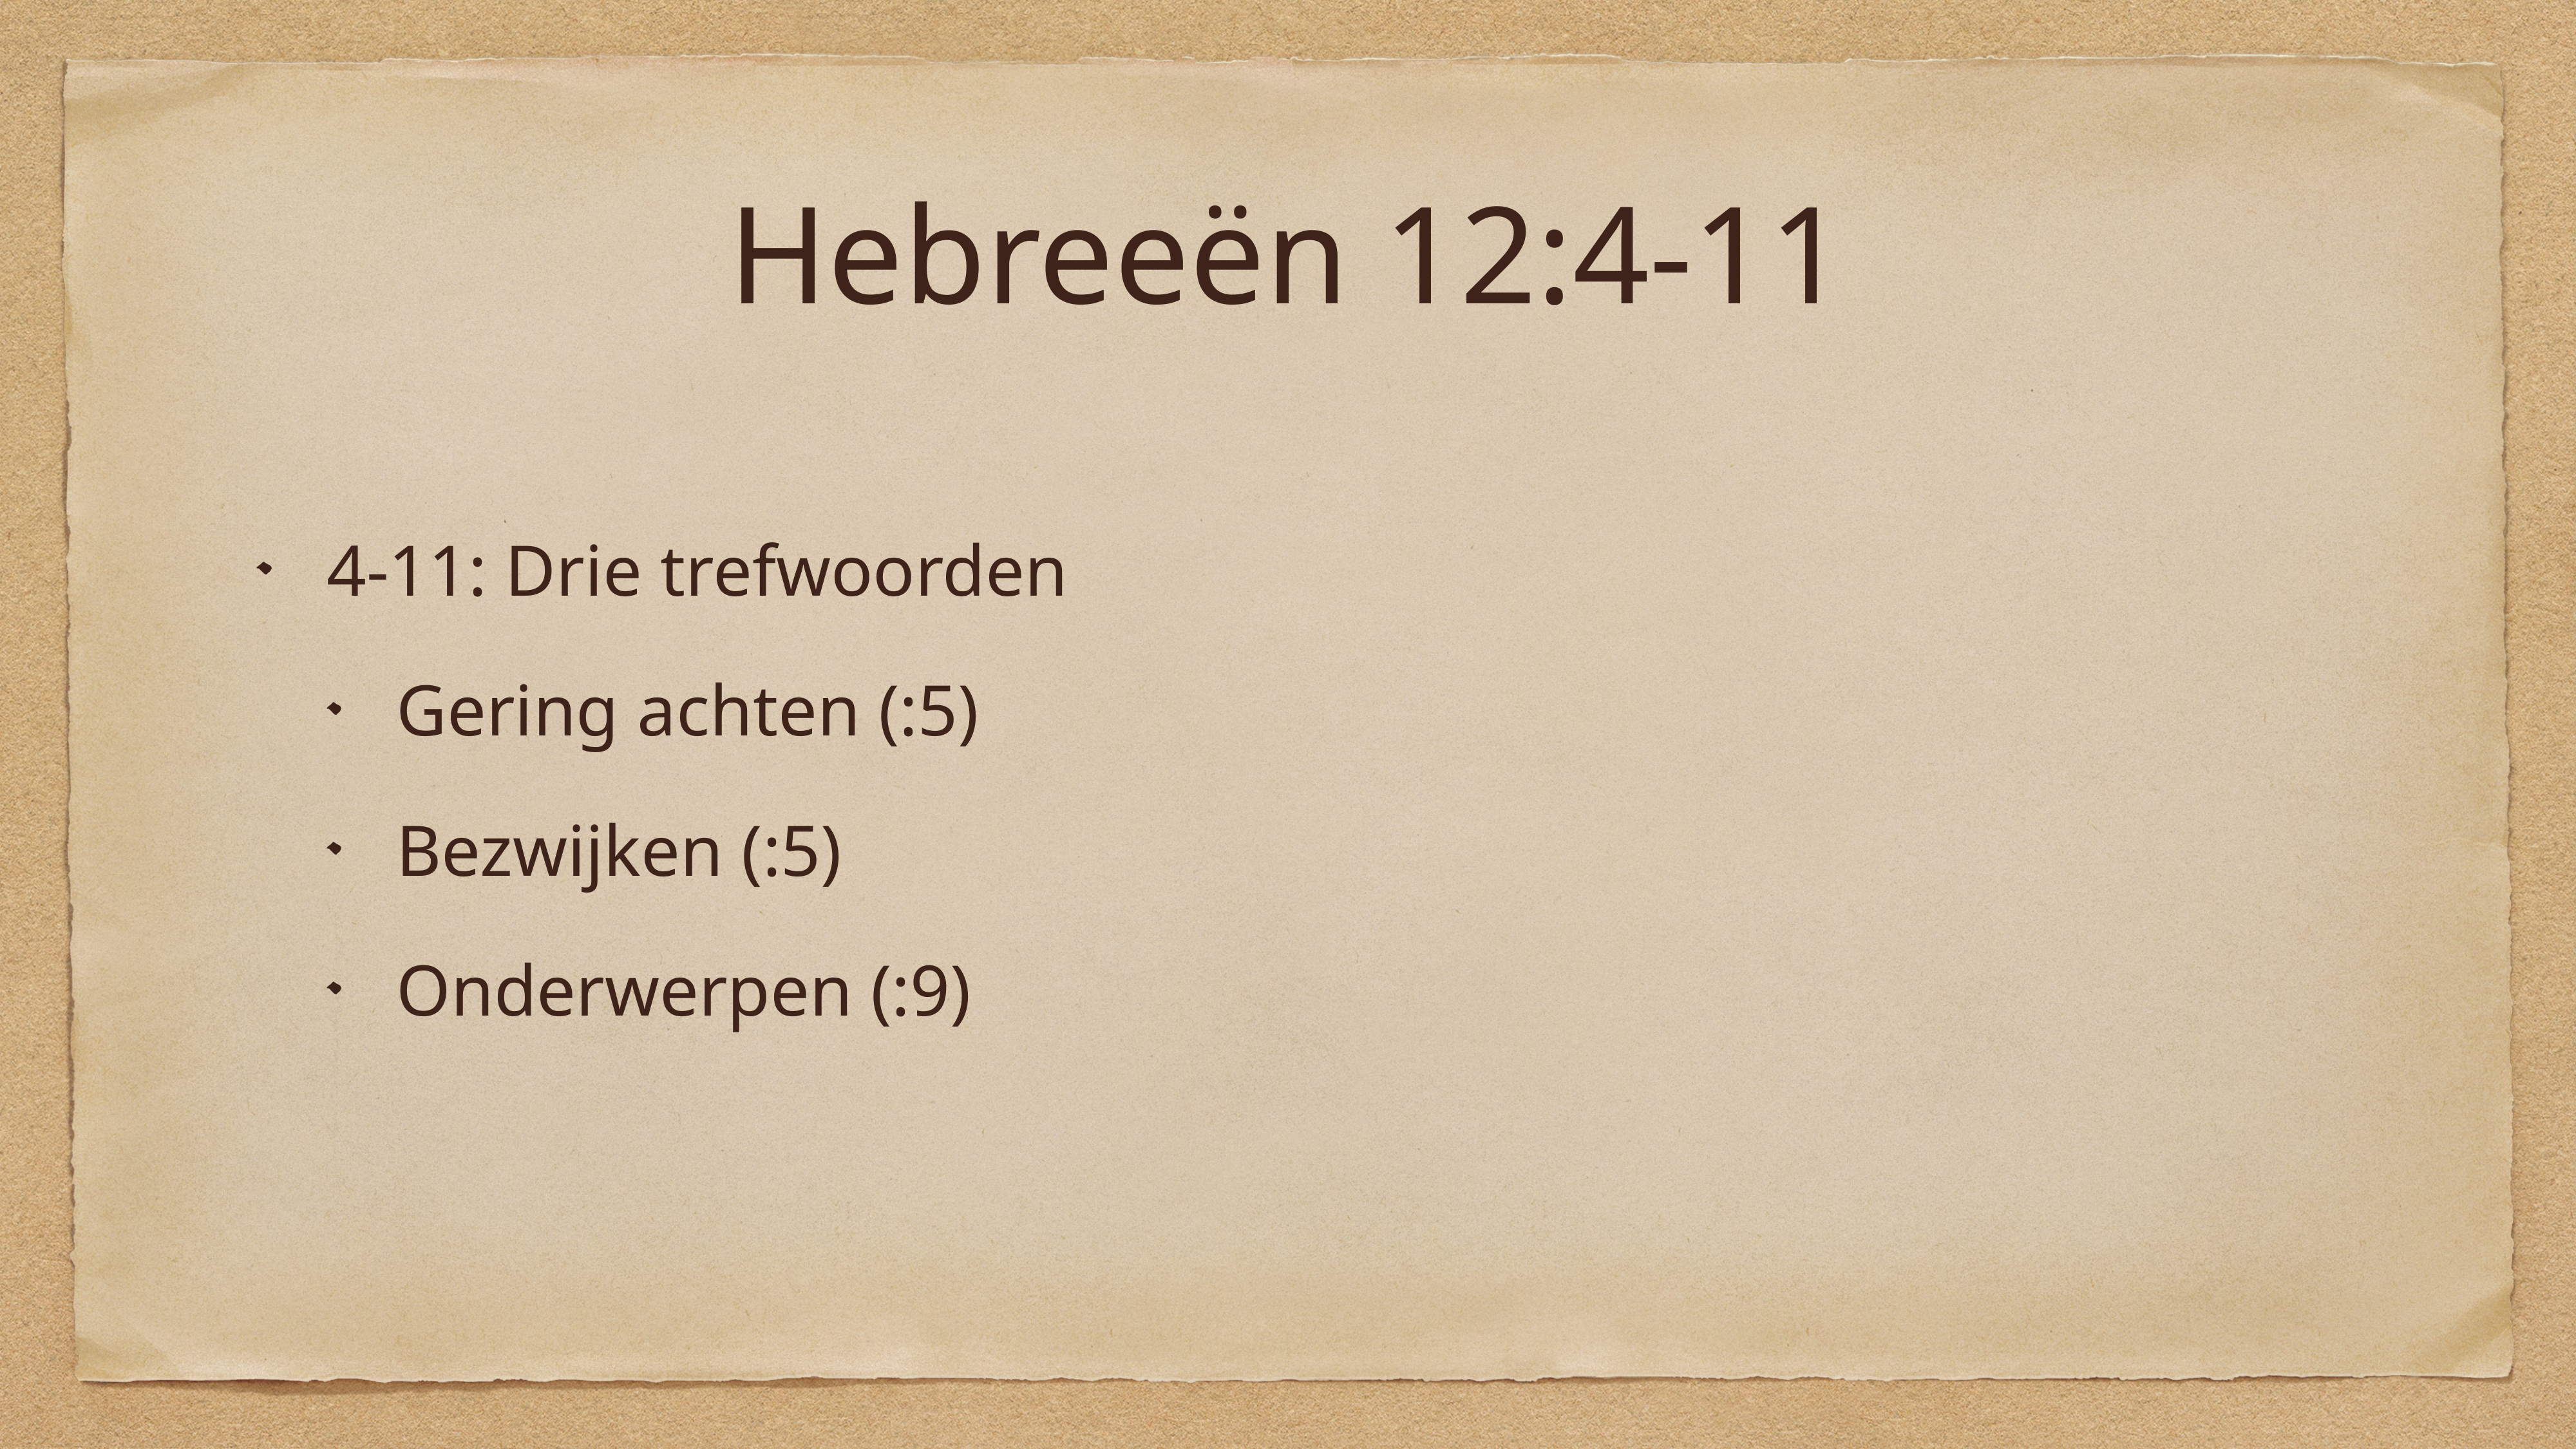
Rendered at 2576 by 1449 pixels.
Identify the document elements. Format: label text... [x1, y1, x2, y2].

title Hebreeën 12:4-11 [251, 93, 2324, 407]
picture [0, 0, 2576, 1449]
list 4-11: Drie trefwoorden Gering achten (:5) Bezwijken (:5) Onderwerpen (:9) [251, 345, 2325, 1211]
